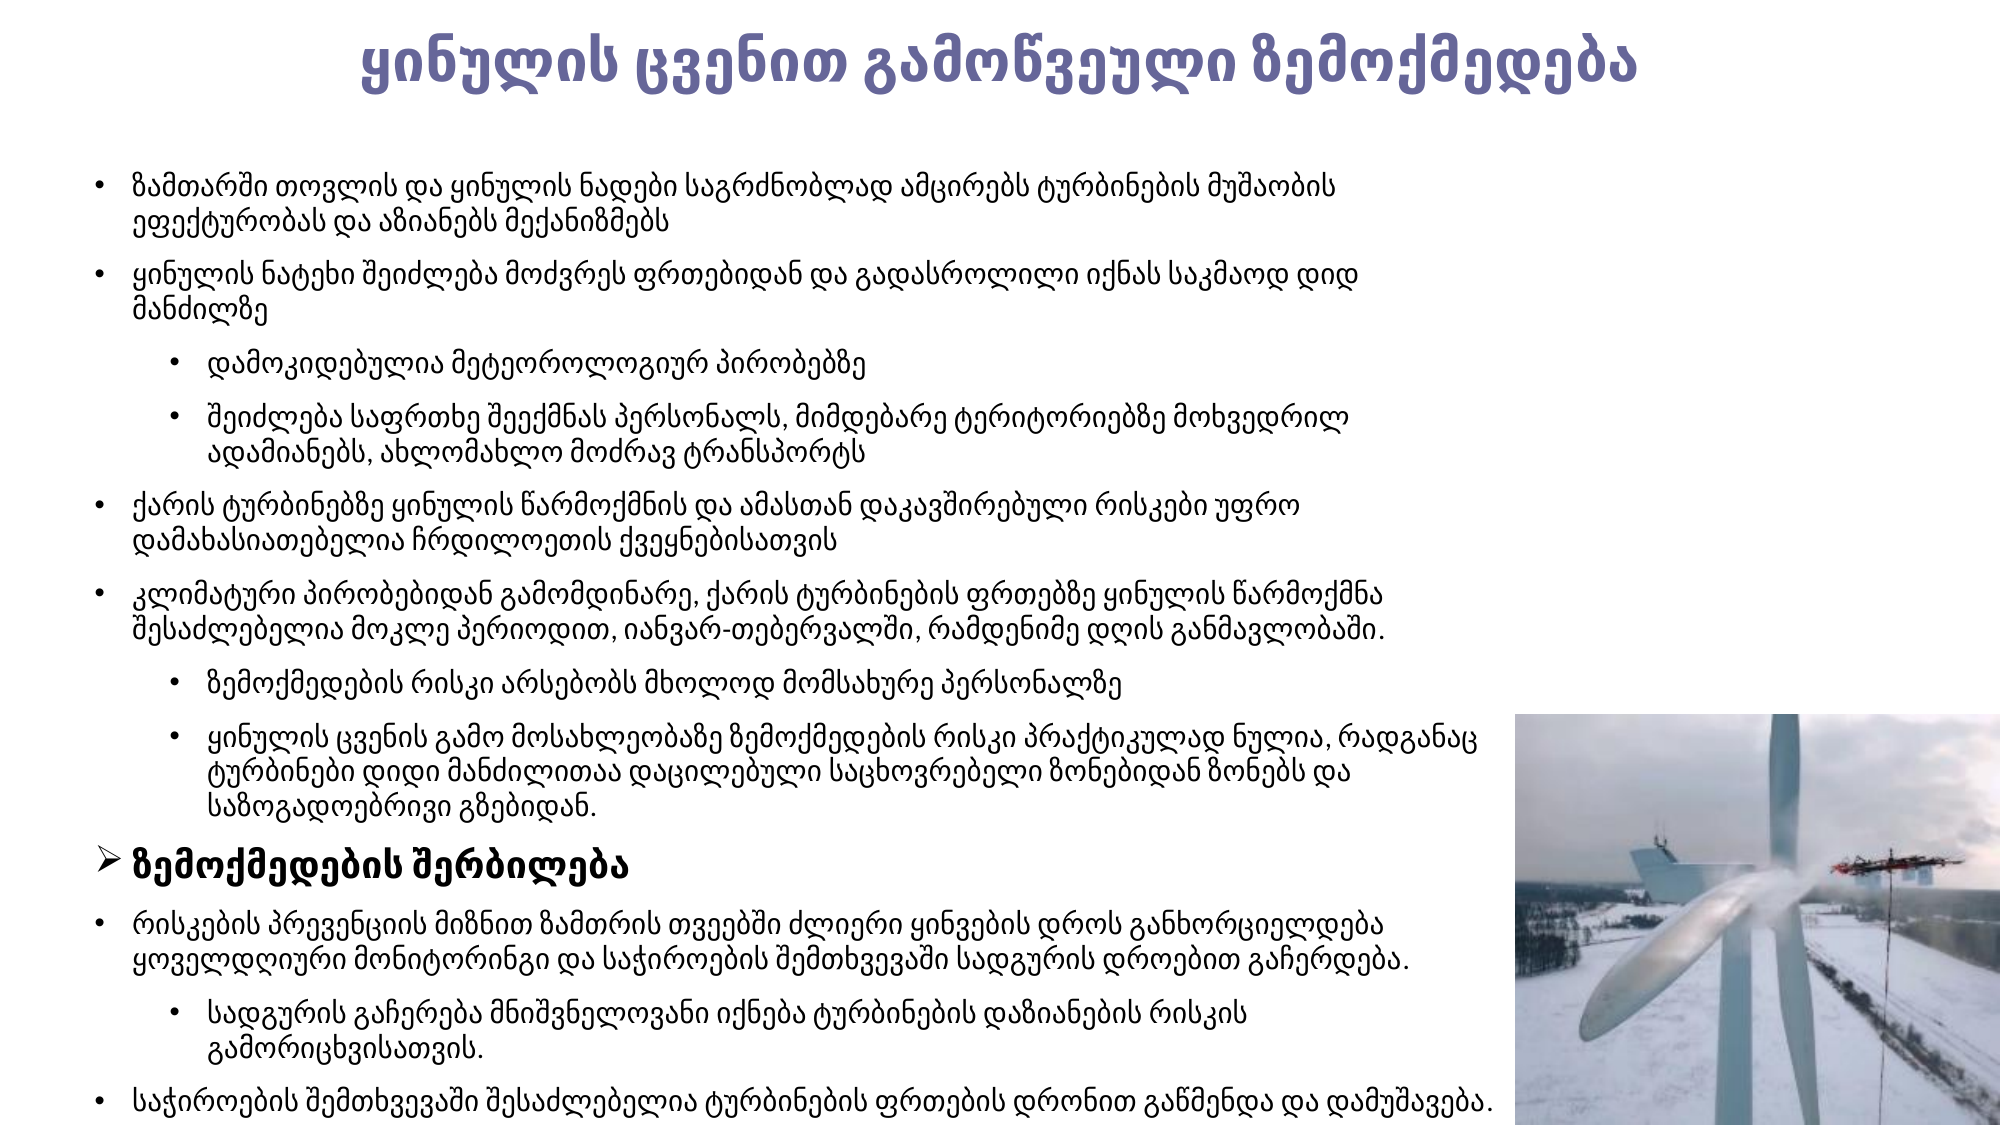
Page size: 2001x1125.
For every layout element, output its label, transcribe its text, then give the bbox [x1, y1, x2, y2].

list ზამთარში თოვლის და ყინულის ნადები საგრძნობლად ამცირებს ტურბინების მუშაობის ეფექტურობას და აზიანებს მექანიზმებს ყინულის ნატეხი შეიძლება მოძვრეს ფრთებიდან და გადასროლილი იქნას საკმაოდ დიდ მანძილზე დამოკიდებულია მეტეოროლოგიურ პირობებზე შეიძლება საფრთხე შეექმნას პერსონალს, მიმდებარე ტერიტორიებზე მოხვედრილ ადამიანებს, ახლომახლო მოძრავ ტრანსპორტს ქარის ტურბინებზე ყინულის წარმოქმნის და ამასთან დაკავშირებული რისკები უფრო დამახასიათებელია ჩრდილოეთის ქვეყნებისათვის კლიმატური პირობებიდან გამომდინარე, ქარის ტურბინების ფრთებზე ყინულის წარმოქმნა შესაძლებელია მოკლე პერიოდით, იანვარ-თებერვალში, რამდენიმე დღის განმავლობაში. ზემოქმედების რისკი არსებობს მხოლოდ მომსახურე პერსონალზე ყინულის ცვენის გამო მოსახლეობაზე ზემოქმედების რისკი პრაქტიკულად ნულია, რადგანაც ტურბინები დიდი მანძილითაა დაცილებული საცხოვრებელი ზონებიდან ზონებს და საზოგადოებრივი გზებიდან. ზემოქმედების შერბილება რისკების პრევენციის მიზნით ზამთრის თვეებში ძლიერი ყინვების დროს განხორციელდება ყოველდღიური მონიტორინგი და საჭიროების შემთხვევაში სადგურის დროებით გაჩერდება. სადგურის გაჩერება მნიშვნელოვანი იქნება ტურბინების დაზიანების რისკის გამორიცხვისათვის. საჭიროების შემთხვევაში შესაძლებელია ტურბინების ფრთების დრონით გაწმენდა და დამუშავება. [79, 159, 1516, 1107]
picture [1515, 714, 2000, 1125]
title ყინულის ცვენით გამოწვეული ზემოქმედება [0, 15, 2000, 109]
